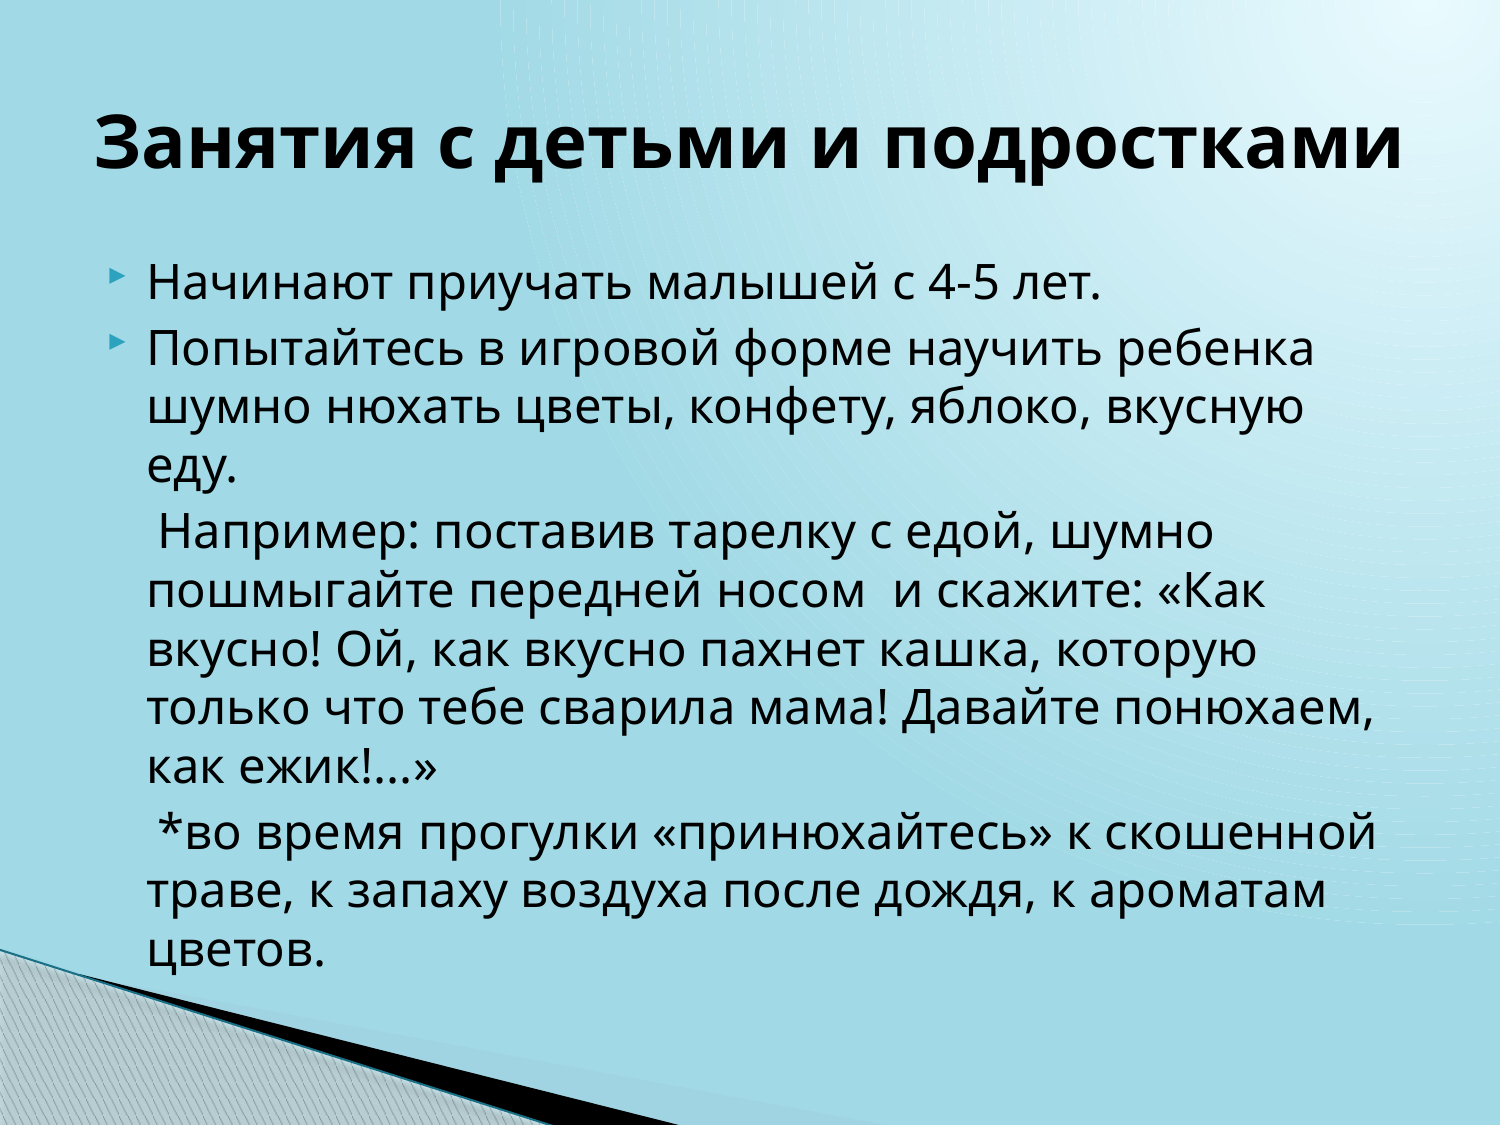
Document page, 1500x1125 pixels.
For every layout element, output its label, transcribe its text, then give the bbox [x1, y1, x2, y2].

title Занятия с детьми и подростками [75, 45, 1425, 233]
list Начинают приучать малышей с 4-5 лет. Попытайтесь в игровой форме научить ребенка шумно нюхать цветы, конфету, яблоко, вкусную еду. Например: поставив тарелку с едой, шумно пошмыгайте передней носом и скажите: «Как вкусно! Ой, как вкусно пахнет кашка, которую только что тебе сварила мама! Давайте понюхаем, как ежик!...» *во время прогулки «принюхайтесь» к скошенной траве, к запаху воздуха после дождя, к ароматам цветов. [75, 243, 1425, 986]
